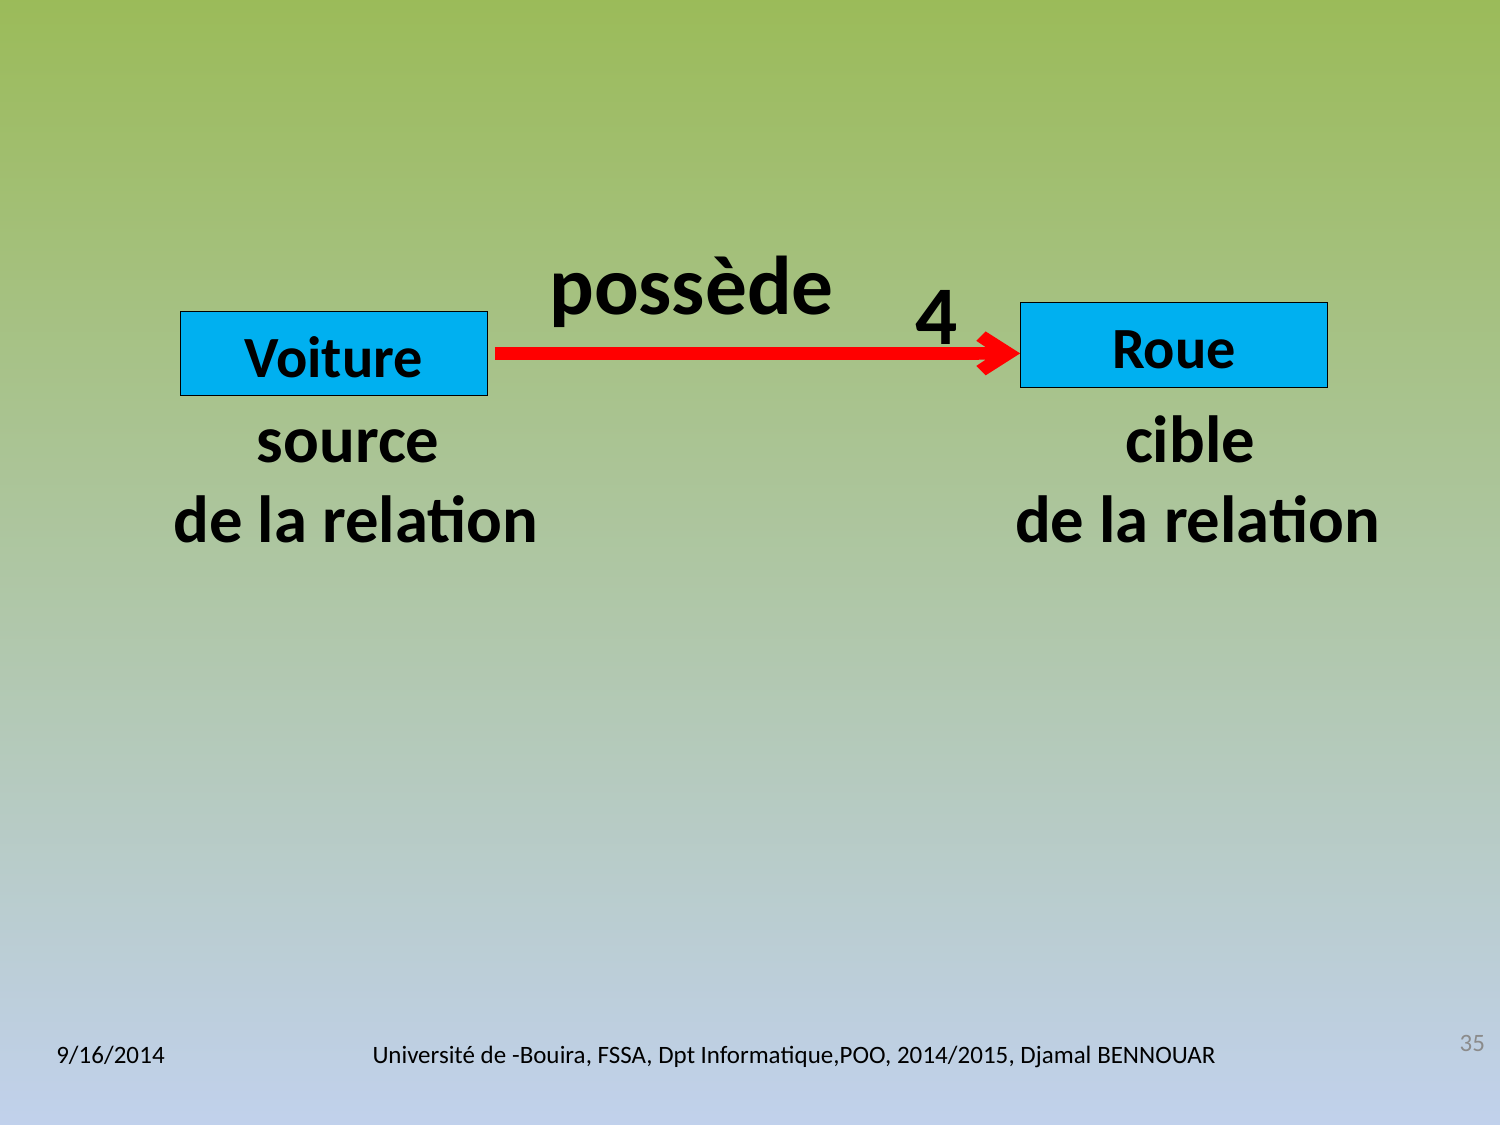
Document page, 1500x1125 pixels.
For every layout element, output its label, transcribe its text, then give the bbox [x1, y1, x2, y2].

text_box Voiture [180, 311, 488, 396]
text_box 4 [900, 253, 1022, 353]
text_box 4 [900, 359, 1020, 369]
text_box possède [534, 223, 892, 339]
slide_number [41, 1023, 194, 1084]
footer Université de -Bouira, FSSA, Dpt Informatique,POO, 2014/2015, Djamal BENNOUAR [194, 1023, 1395, 1084]
text_box cible de la relation [926, 388, 1469, 564]
slide_number 35 [1149, 1011, 1500, 1072]
text_box source de la relation [22, 388, 690, 564]
text_box Roue [1020, 302, 1328, 388]
